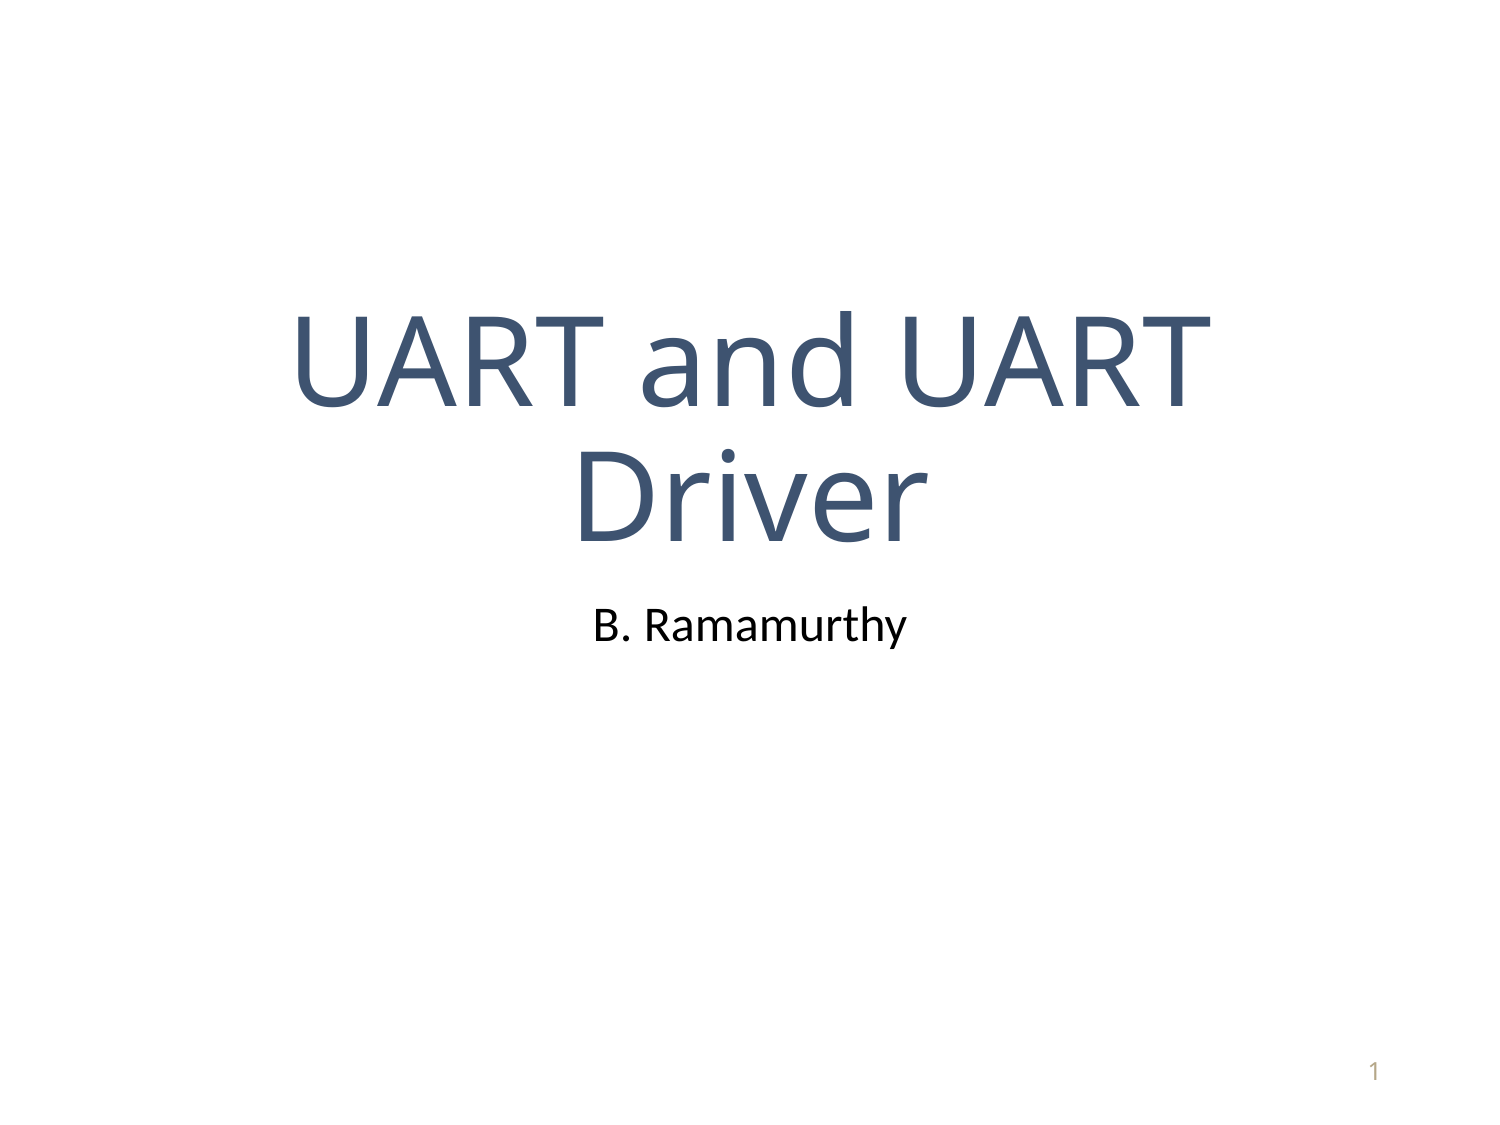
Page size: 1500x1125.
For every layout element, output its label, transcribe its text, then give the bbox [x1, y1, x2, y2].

title UART and UART Driver [112, 184, 1388, 576]
slide_number 1 [1059, 1042, 1397, 1103]
subtitle B. Ramamurthy [187, 590, 1313, 863]
